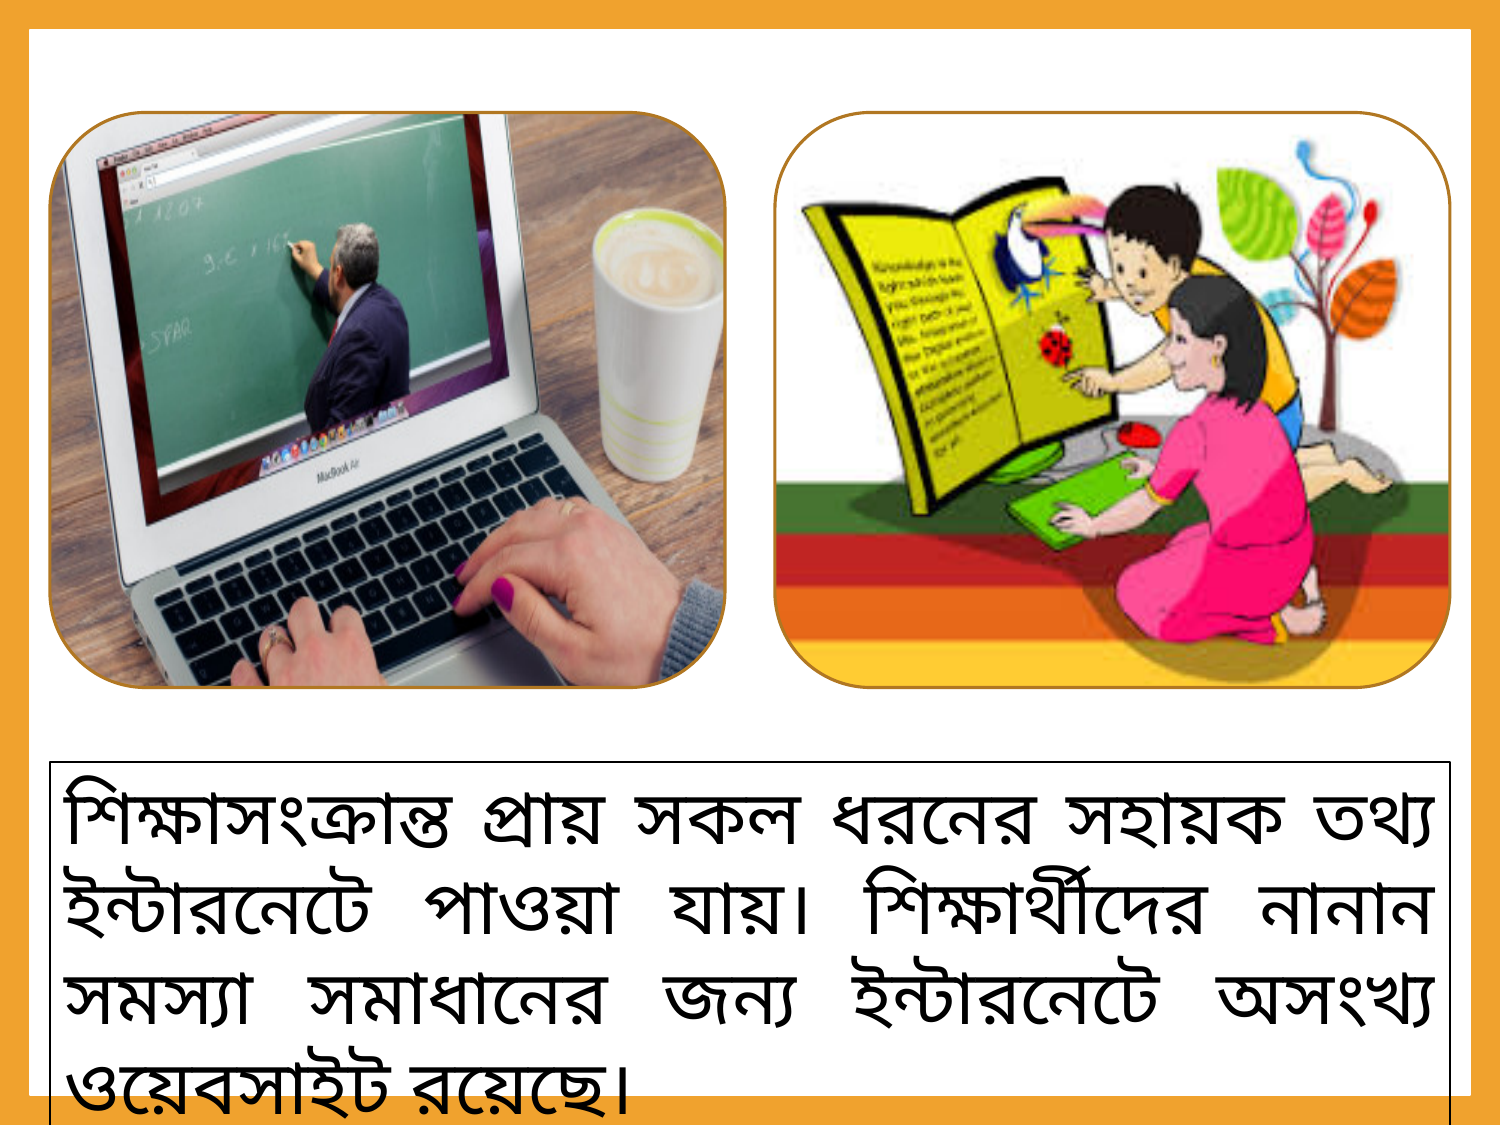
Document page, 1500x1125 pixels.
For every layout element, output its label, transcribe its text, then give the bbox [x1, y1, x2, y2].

text_box [48, 110, 727, 690]
text_box শিক্ষাসংক্রান্ত প্রায় সকল ধরনের সহায়ক তথ্য ইন্টারনেটে পাওয়া যায়। শিক্ষার্থীদের নানান সমস্যা সমাধানের জন্য ইন্টারনেটে অসংখ্য ওয়েবসাইট রয়েছে। [50, 762, 1450, 1125]
text_box [773, 110, 1452, 690]
